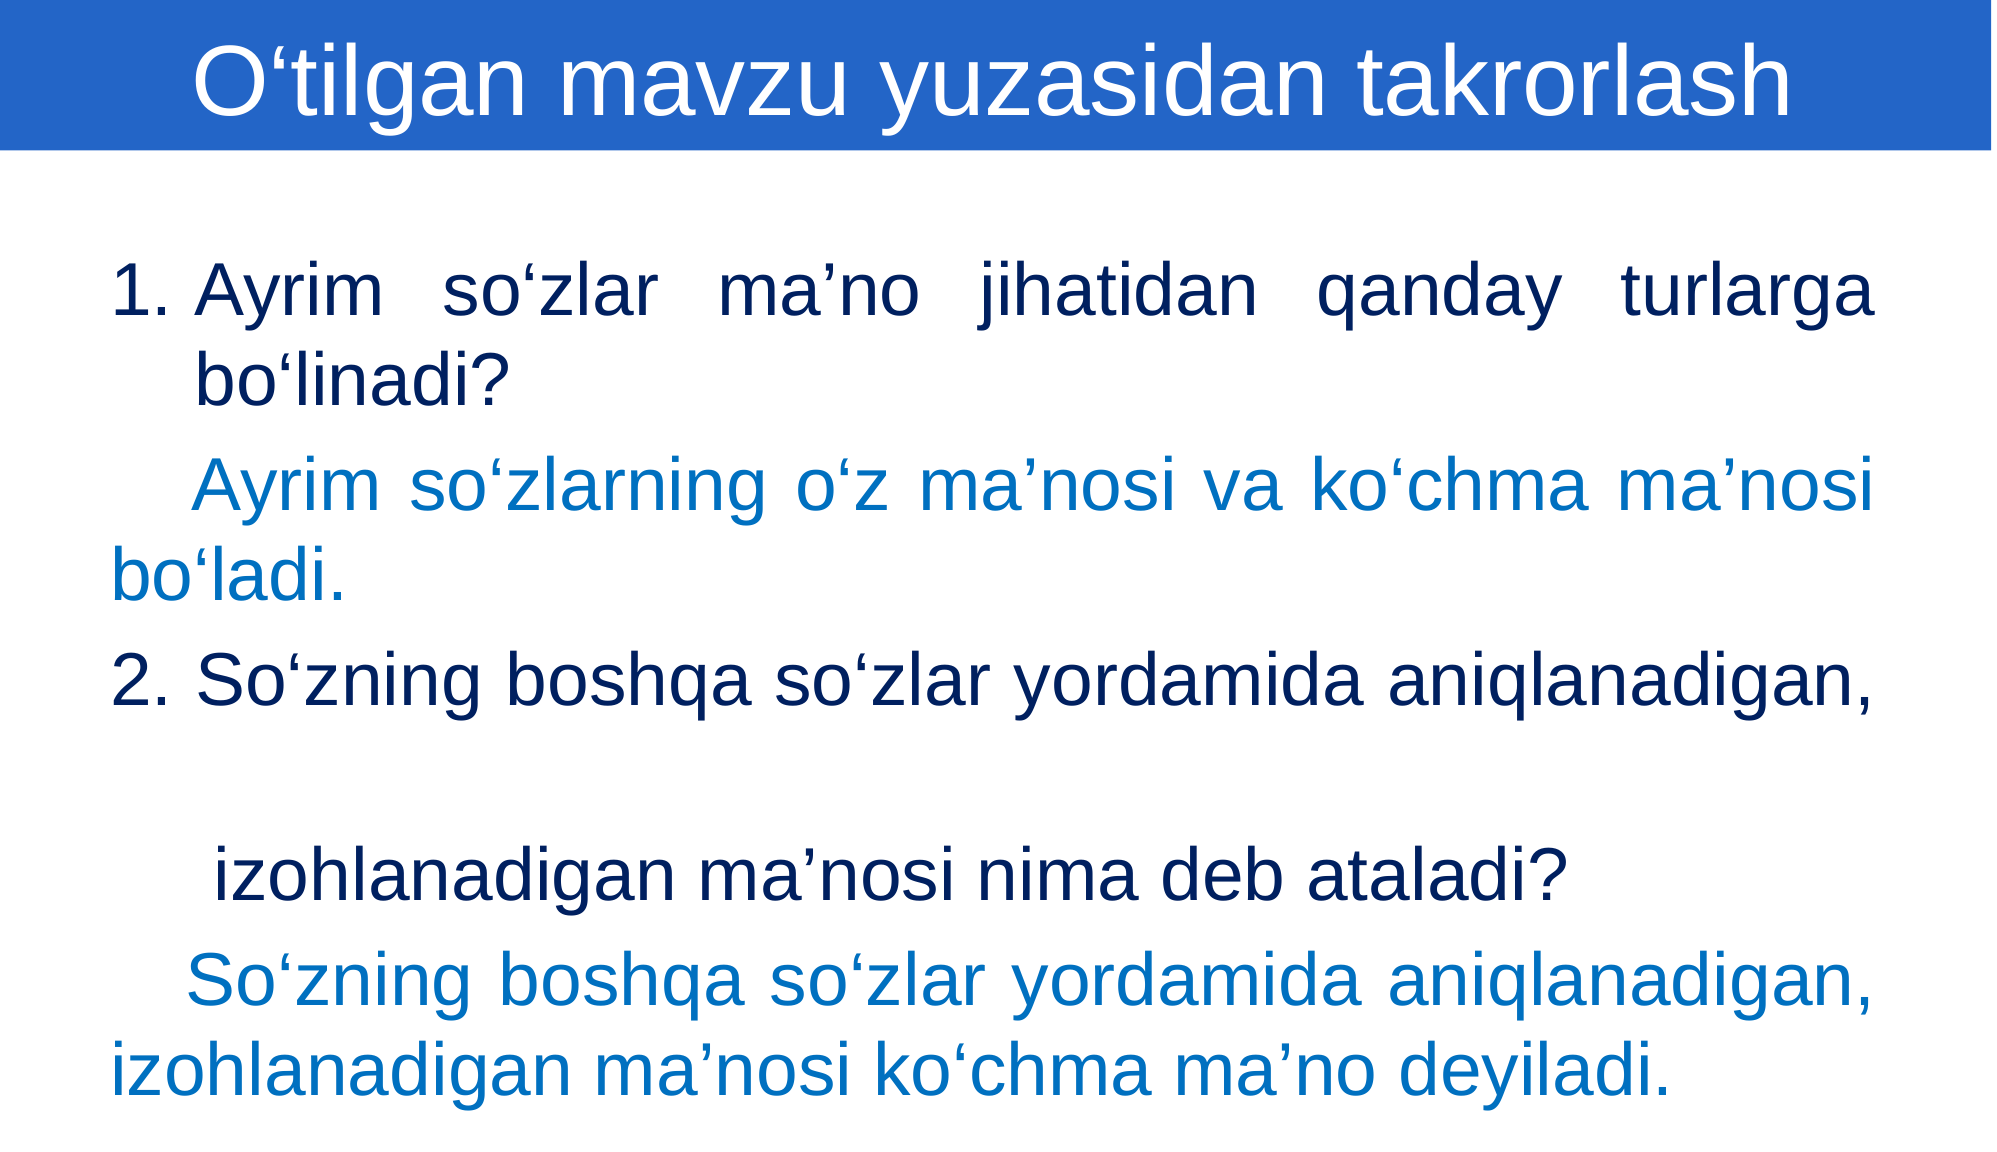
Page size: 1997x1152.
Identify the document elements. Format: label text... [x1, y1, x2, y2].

text_box O‘tilgan mavzu yuzasidan takrorlash [0, 0, 1992, 151]
list Ayrim so‘zlar ma’no jihatidan qanday turlarga bo‘linadi? Ayrim so‘zlarning o‘z ma’nosi va ko‘chma ma’nosi bo‘ladi. 2. So‘zning boshqa so‘zlar yordamida aniqlanadigan, izohlanadigan ma’nosi nima deb ataladi? So‘zning boshqa so‘zlar yordamida aniqlanadigan, izohlanadigan ma’nosi ko‘chma ma’no deyiladi. [95, 233, 1892, 1076]
